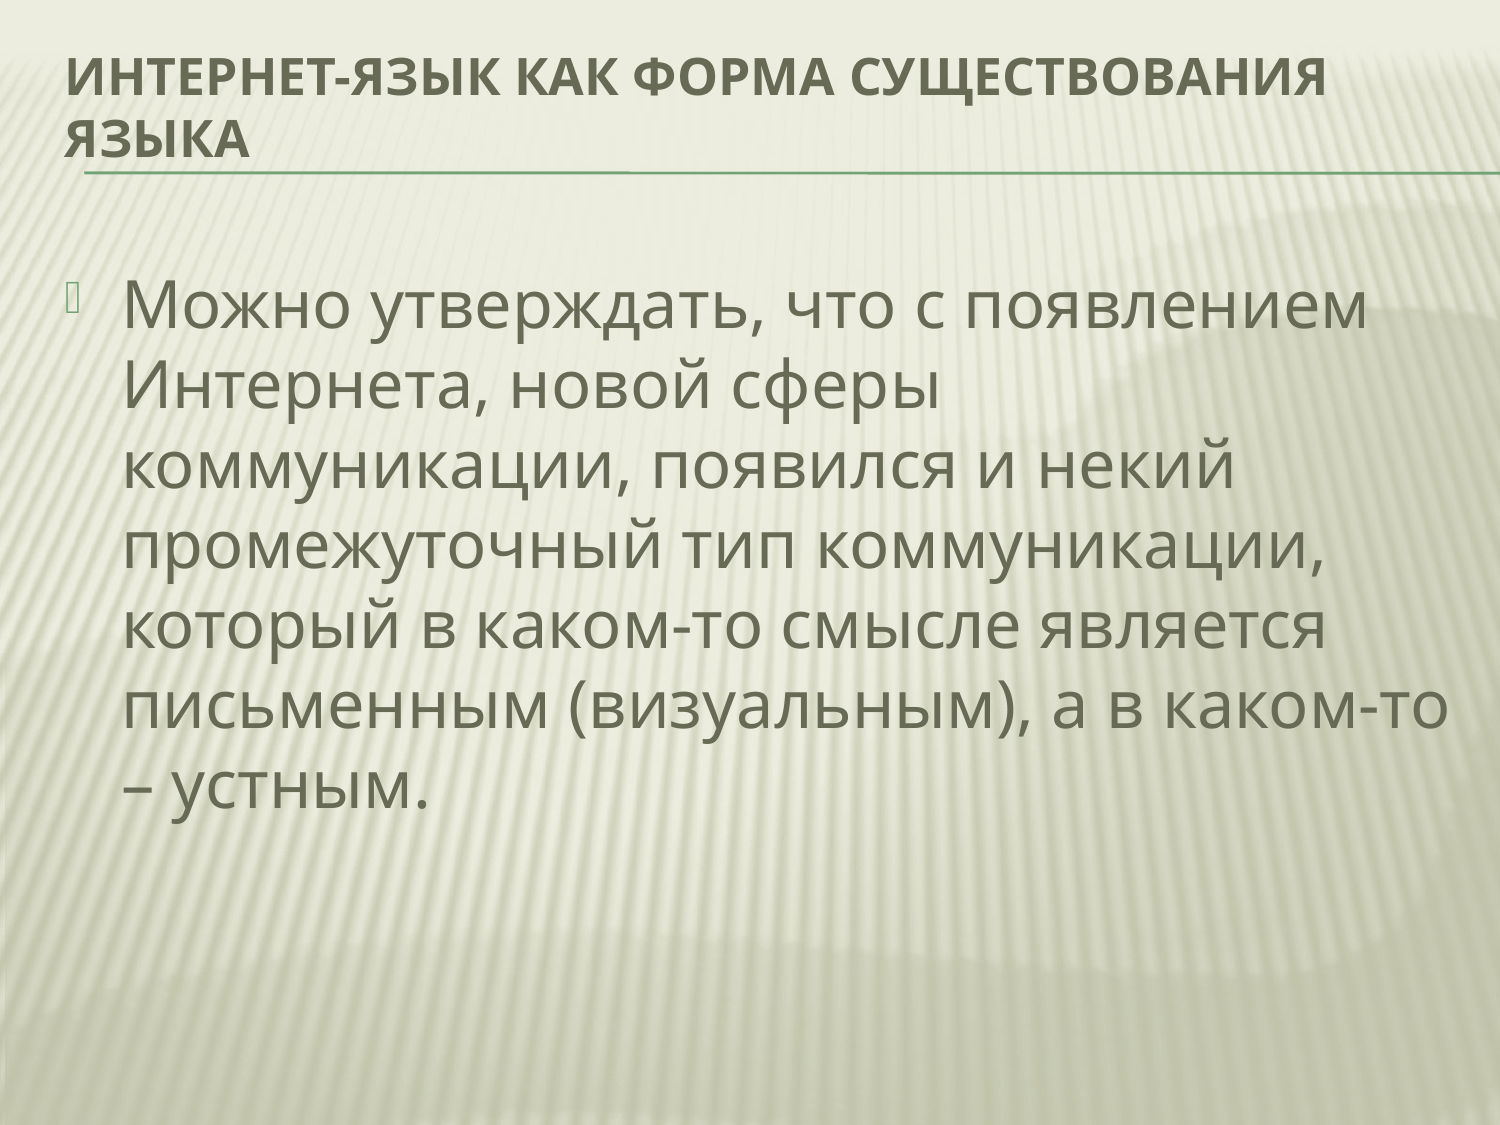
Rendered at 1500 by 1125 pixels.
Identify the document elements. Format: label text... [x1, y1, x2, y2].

list Можно утверждать, что с появлением Интернета, новой сферы коммуникации, появился и некий промежуточный тип коммуникации, который в каком-то смысле является письменным (визуальным), а в каком-то – устным. [50, 254, 1475, 998]
title Интернет-язык как форма существования языка [50, 35, 1475, 176]
